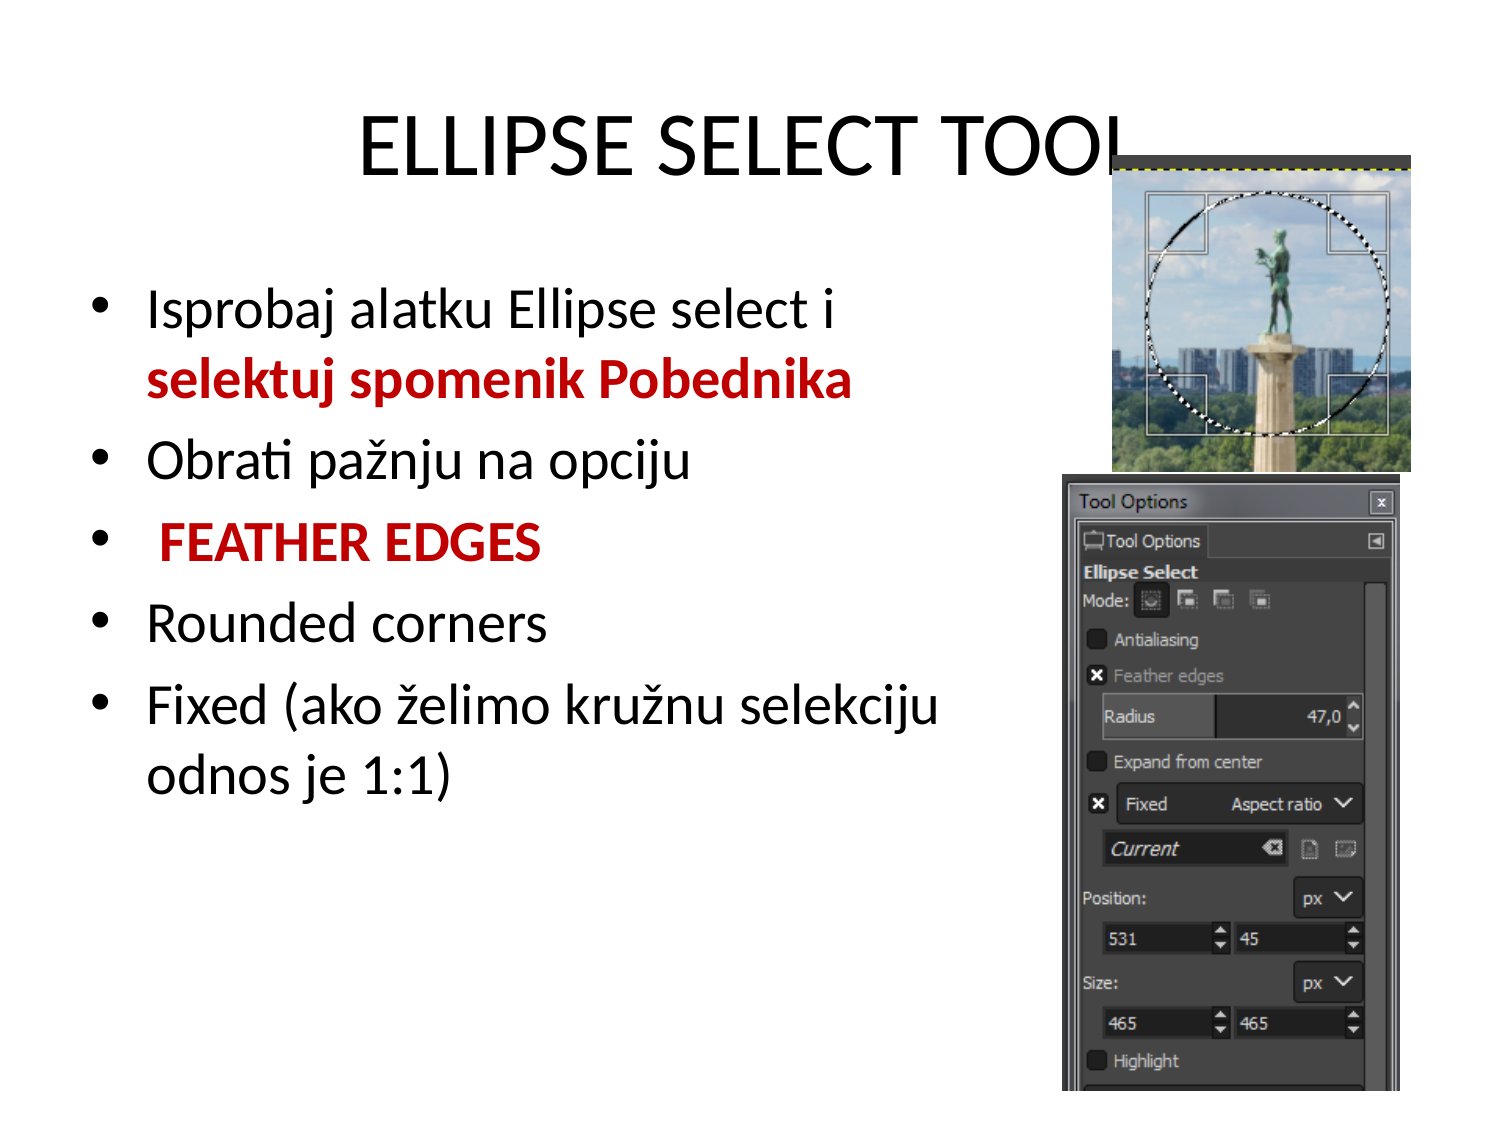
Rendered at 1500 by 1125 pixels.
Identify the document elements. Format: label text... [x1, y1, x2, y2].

picture [1112, 155, 1412, 472]
picture [1062, 474, 1401, 1091]
list Isprobaj alatku Ellipse select i selektuj spomenik Pobednika Obrati pažnju na opciju FEATHER EDGES Rounded corners Fixed (ako želimo kružnu selekciju odnos je 1:1) [75, 262, 1031, 1005]
title ELLIPSE SELECT TOOL [75, 45, 1425, 233]
